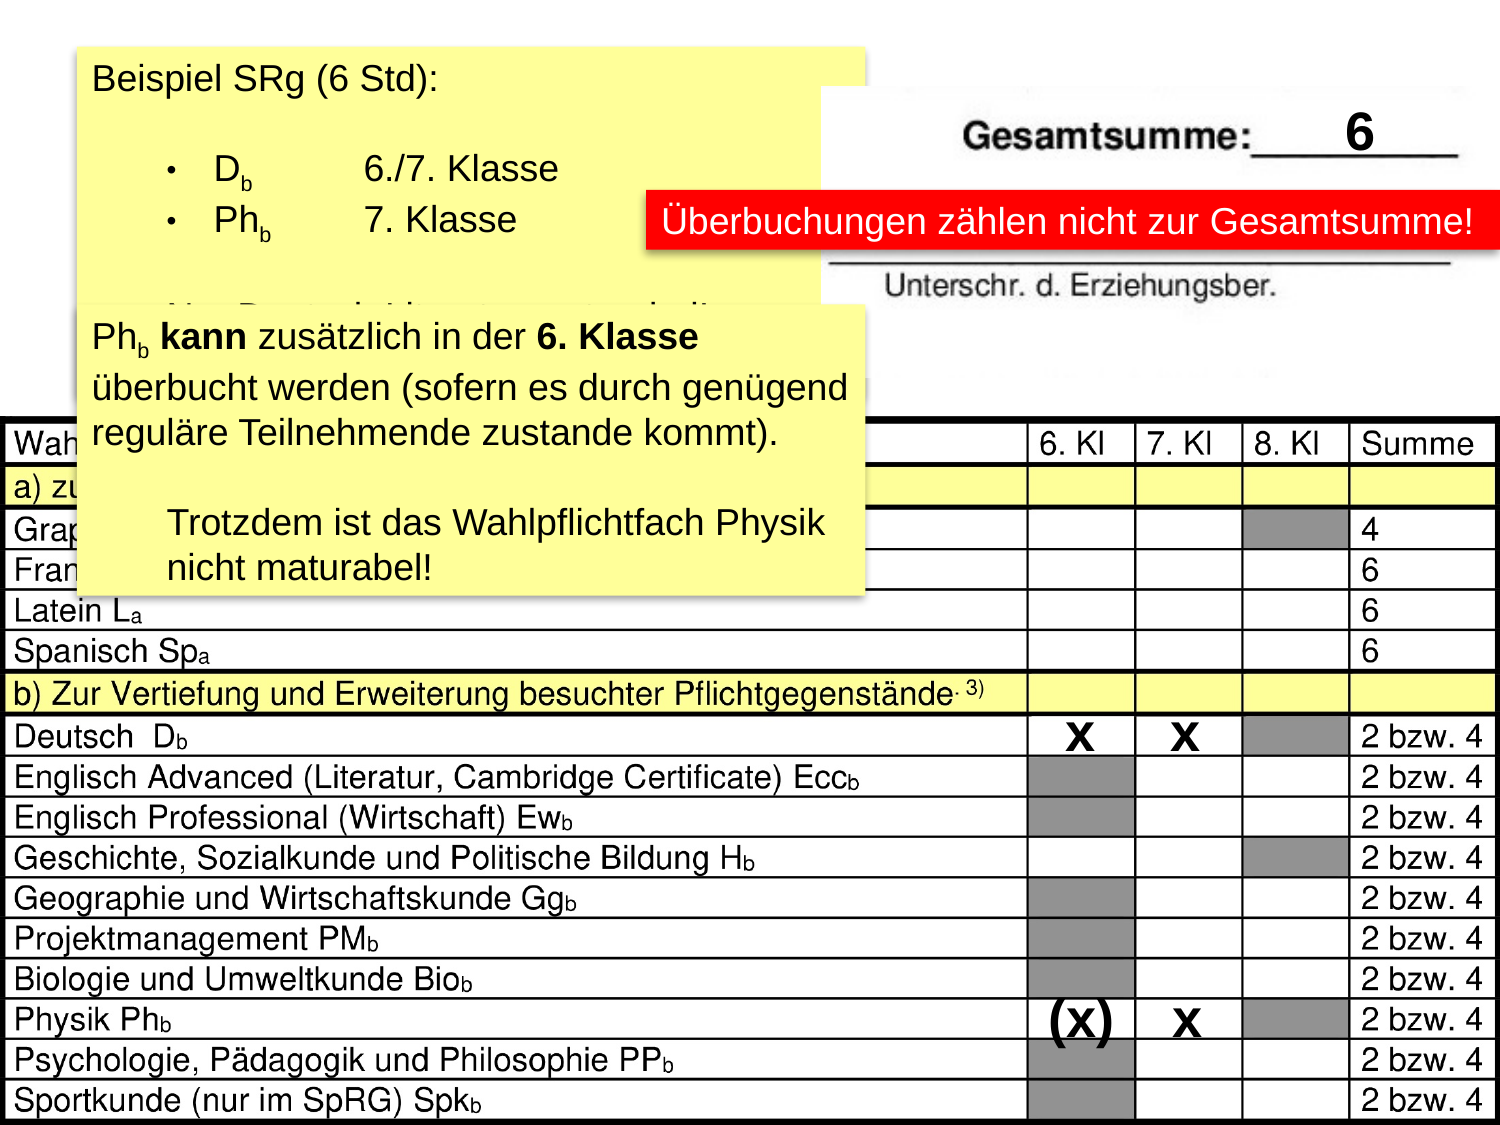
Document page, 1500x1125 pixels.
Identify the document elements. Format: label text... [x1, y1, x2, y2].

text_box Überbuchungen zählen nicht zur Gesamtsumme! [646, 189, 816, 250]
picture [821, 85, 1500, 378]
text_box Beispiel SRg (6 Std): Db 6./7. Klasse Phb 7. Klasse Nur Deutsch Literatur maturabel! [76, 46, 866, 304]
text_box Phb kann zusätzlich in der 6. Klasse überbucht werden (sofern es durch genügend reguläre Teilnehmende zustande kommt). Trotzdem ist das Wahlpflichtfach Physik nicht maturabel! [76, 304, 866, 414]
picture [0, 416, 1500, 1125]
